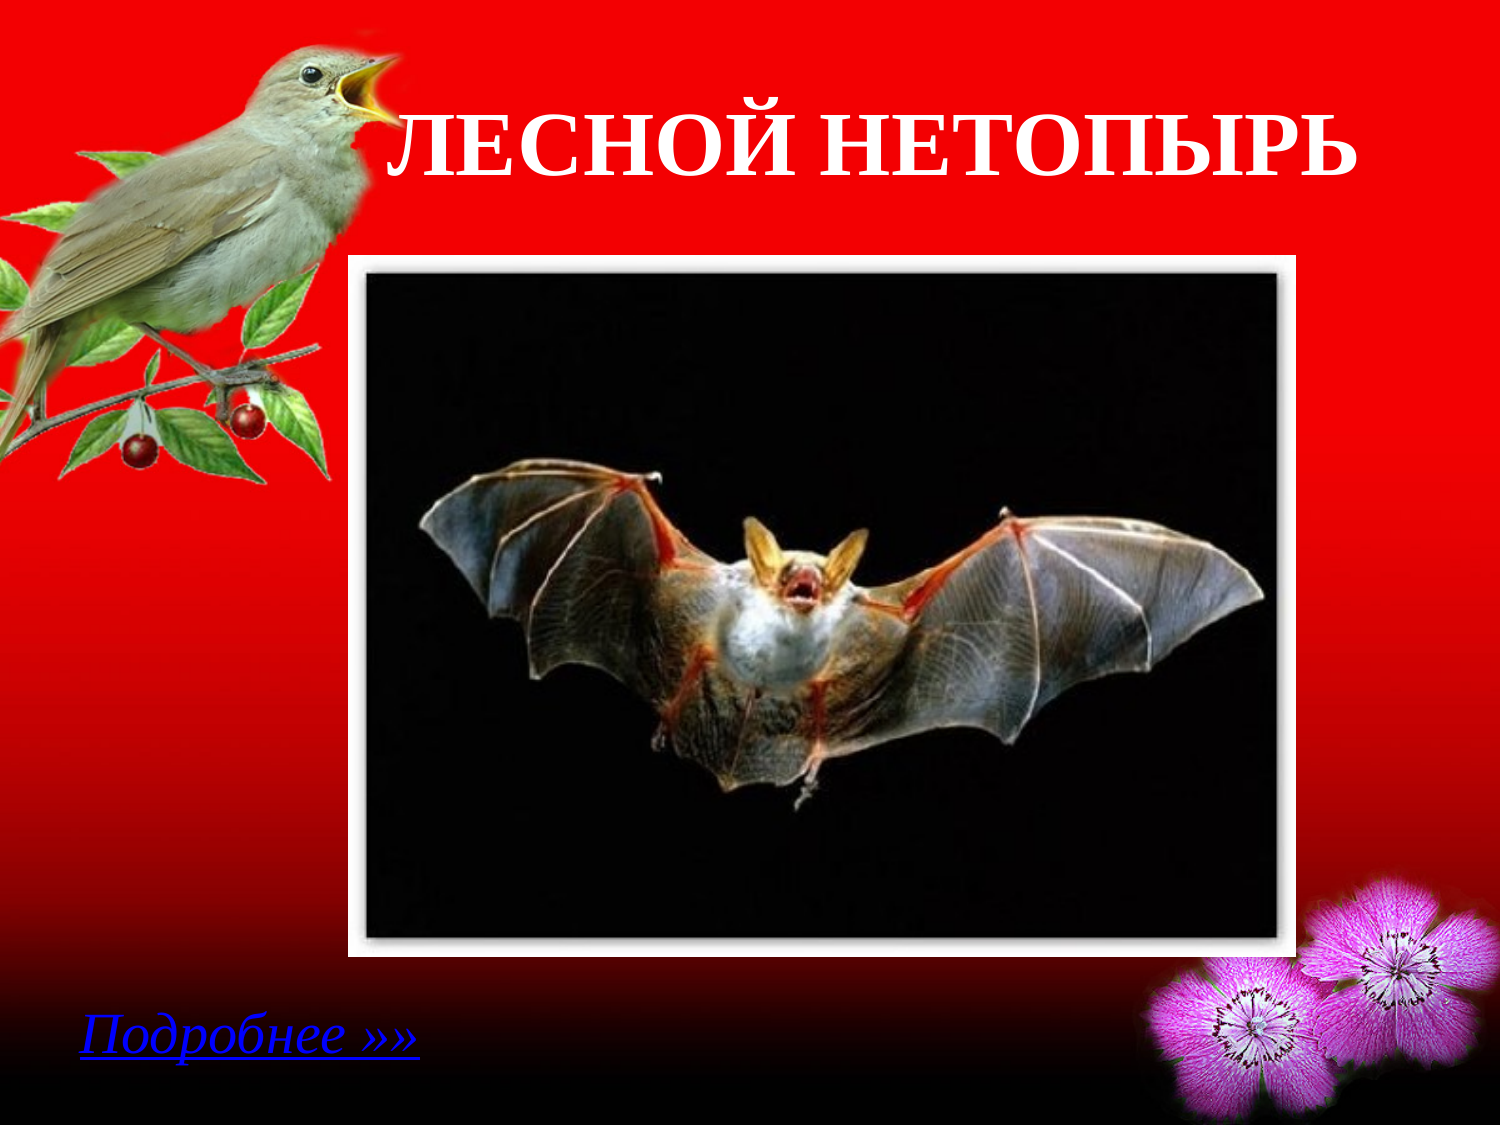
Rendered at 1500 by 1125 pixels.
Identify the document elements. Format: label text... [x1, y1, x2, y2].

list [348, 255, 1296, 957]
text_box Подробнее »» [64, 987, 502, 1073]
picture [0, 0, 1500, 1125]
title ЛЕСНОЙ НЕТОПЫРЬ [324, 45, 1425, 233]
